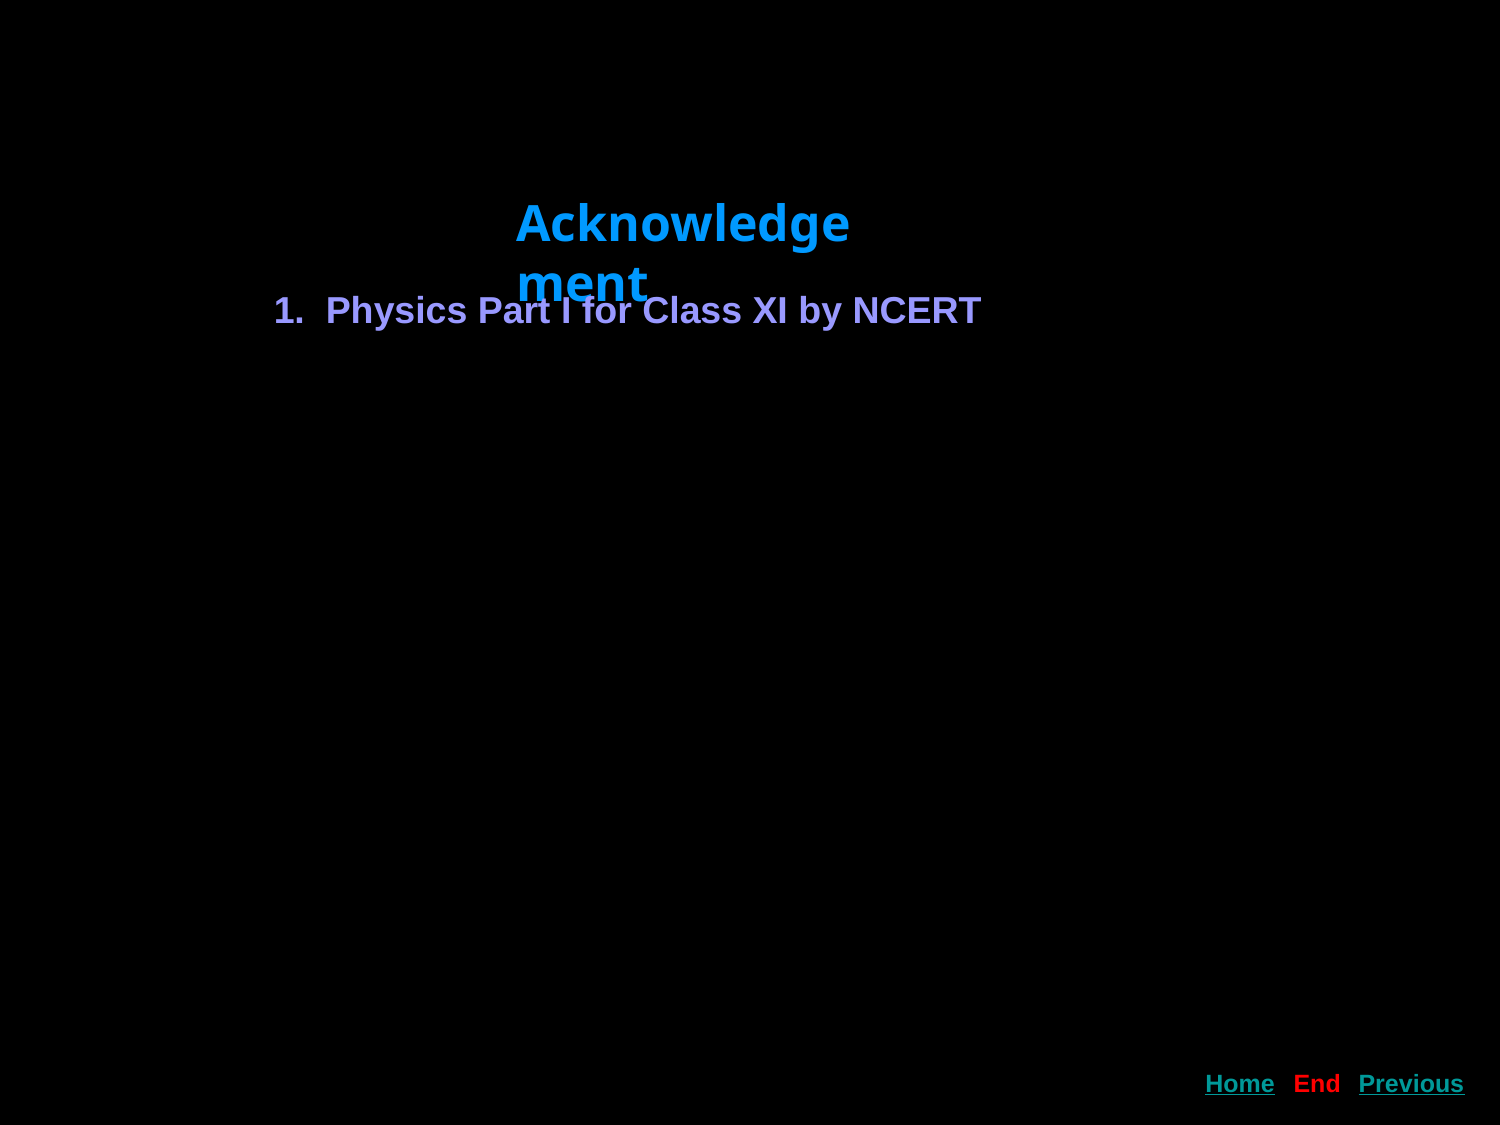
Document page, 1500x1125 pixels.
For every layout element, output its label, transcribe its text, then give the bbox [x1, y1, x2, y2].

text_box End [1269, 1059, 1365, 1105]
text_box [206, 184, 1223, 340]
text_box Home [1186, 1060, 1294, 1106]
text_box Previous [1340, 1060, 1483, 1106]
